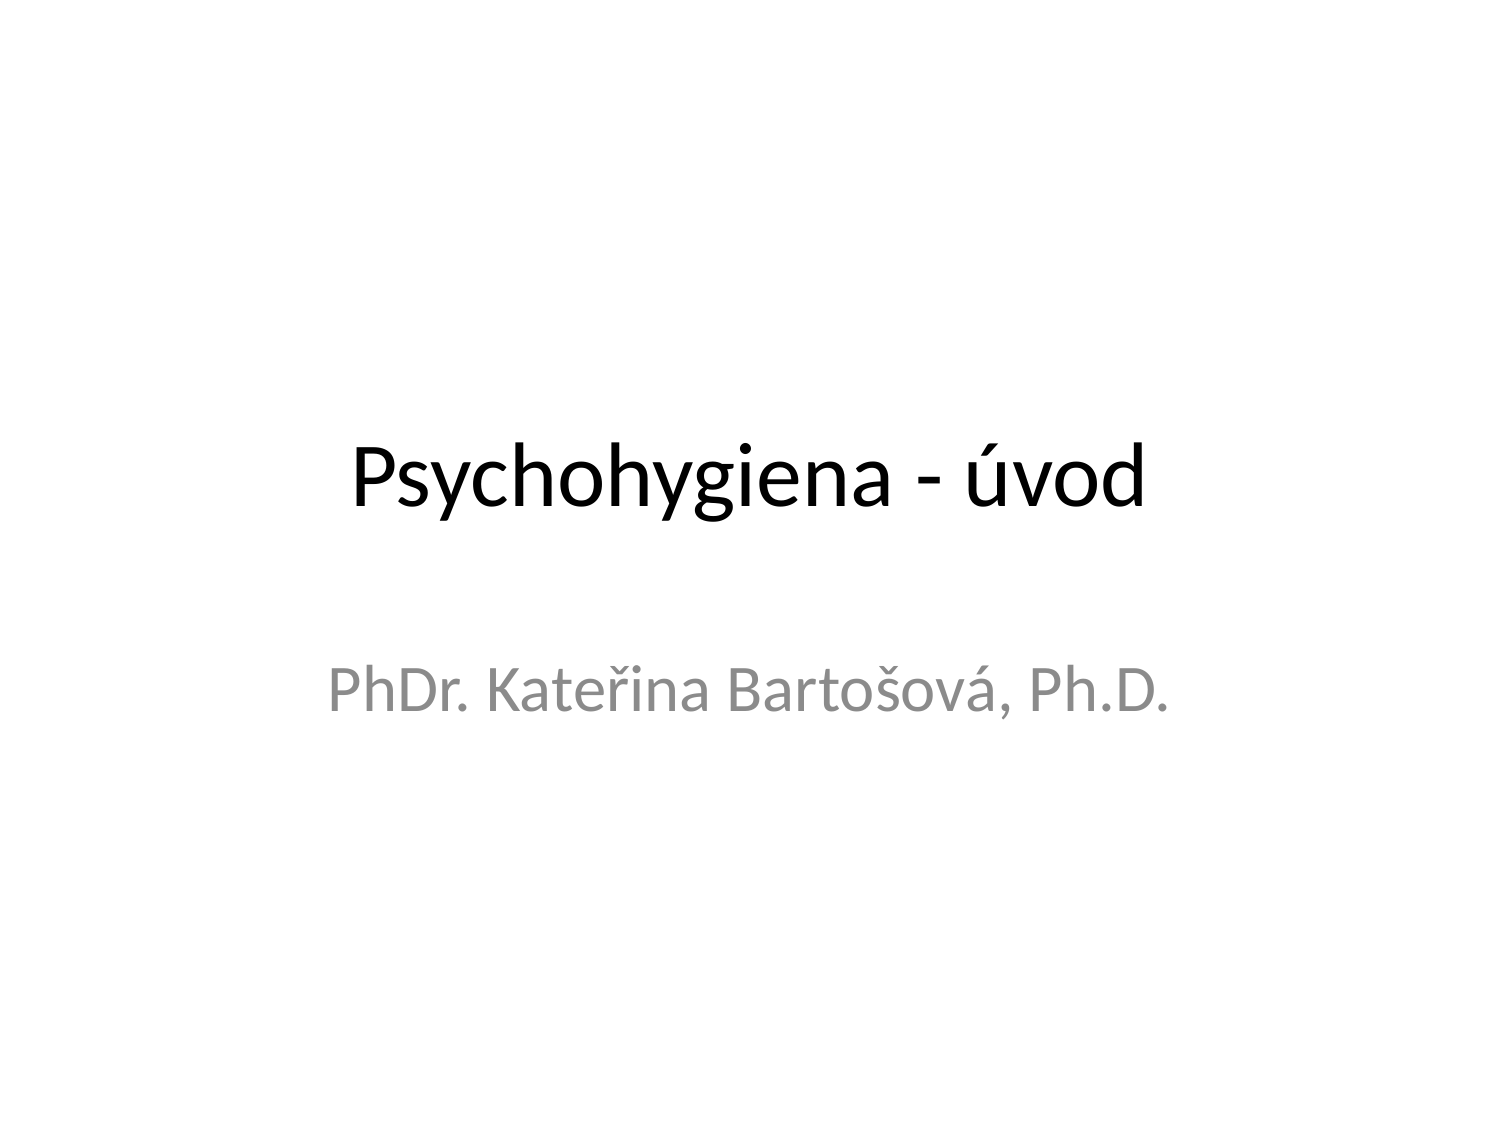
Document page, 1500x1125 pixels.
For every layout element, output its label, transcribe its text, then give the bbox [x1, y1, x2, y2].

title Psychohygiena - úvod [112, 349, 1388, 591]
subtitle PhDr. Kateřina Bartošová, Ph.D. [225, 637, 1275, 925]
